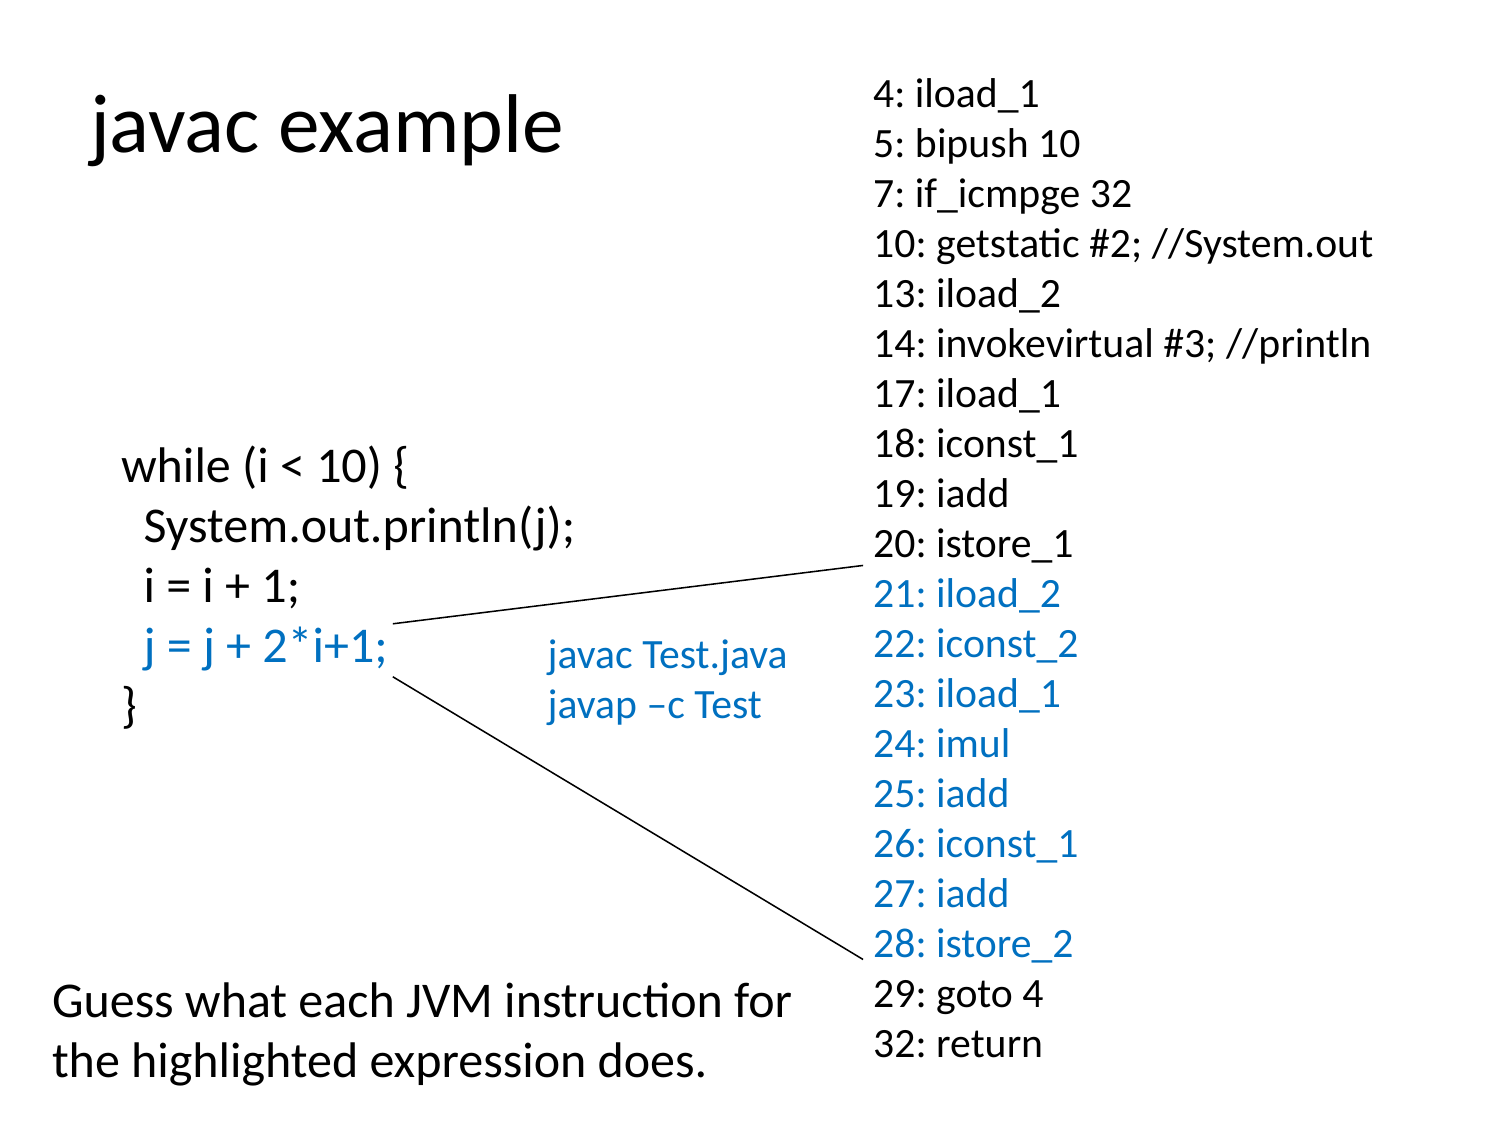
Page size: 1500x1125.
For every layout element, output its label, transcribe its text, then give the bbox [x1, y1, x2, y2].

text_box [392, 565, 864, 625]
title javac example [74, 25, 805, 214]
text_box while (i < 10) { System.out.println(j); i = i + 1; j = j + 2*i+1; } [61, 424, 604, 740]
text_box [392, 676, 864, 960]
text_box javac Test.java javap –c Test [532, 633, 803, 675]
text_box 4: iload_1 5: bipush 10 7: if_icmpge 32 10: getstatic #2; //System.out 13: iload_2 14: invokevirtual #3; //println 17: iload_1 18: iconst_1 19: iadd 20: istore_1 21: iload_2 22: iconst_2 23: iload_1 24: imul 25: iadd 26: iconst_1 27: iadd 28: istore_2 29: goto 4 32: return [839, 57, 1442, 1074]
text_box Guess what each JVM instruction for the highlighted expression does. [37, 960, 827, 1096]
